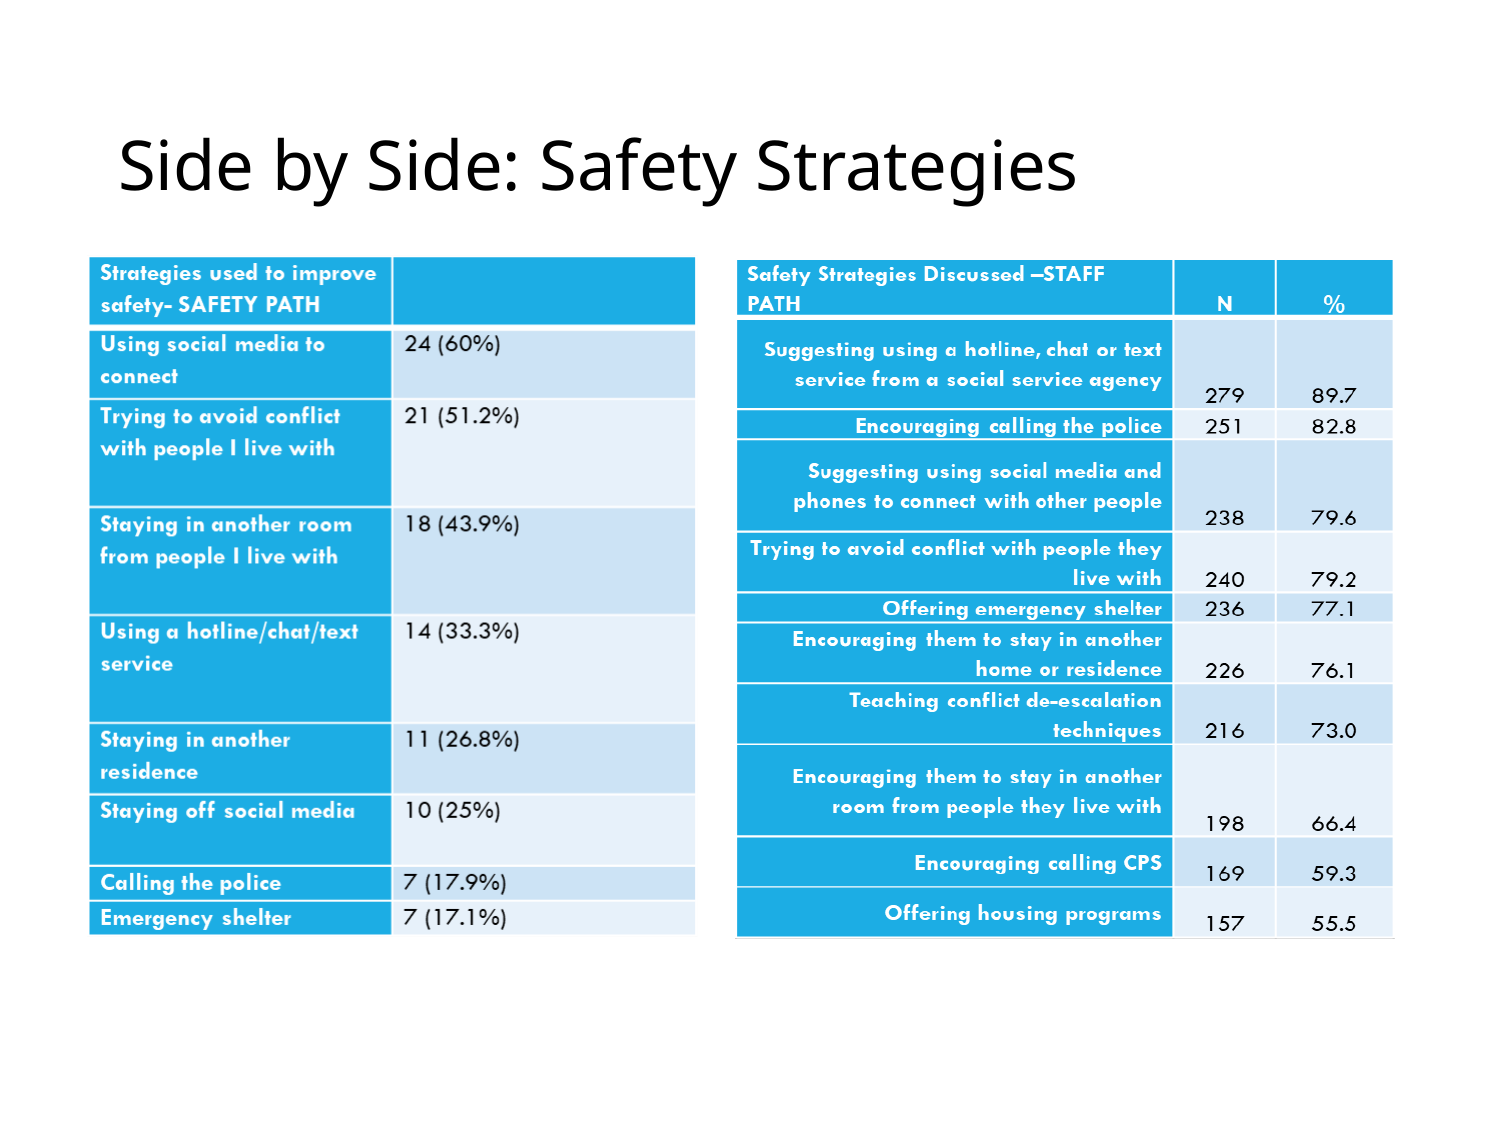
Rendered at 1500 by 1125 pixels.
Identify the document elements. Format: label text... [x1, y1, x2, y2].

picture [734, 252, 1397, 951]
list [87, 249, 701, 947]
title Side by Side: Safety Strategies [103, 59, 1397, 278]
